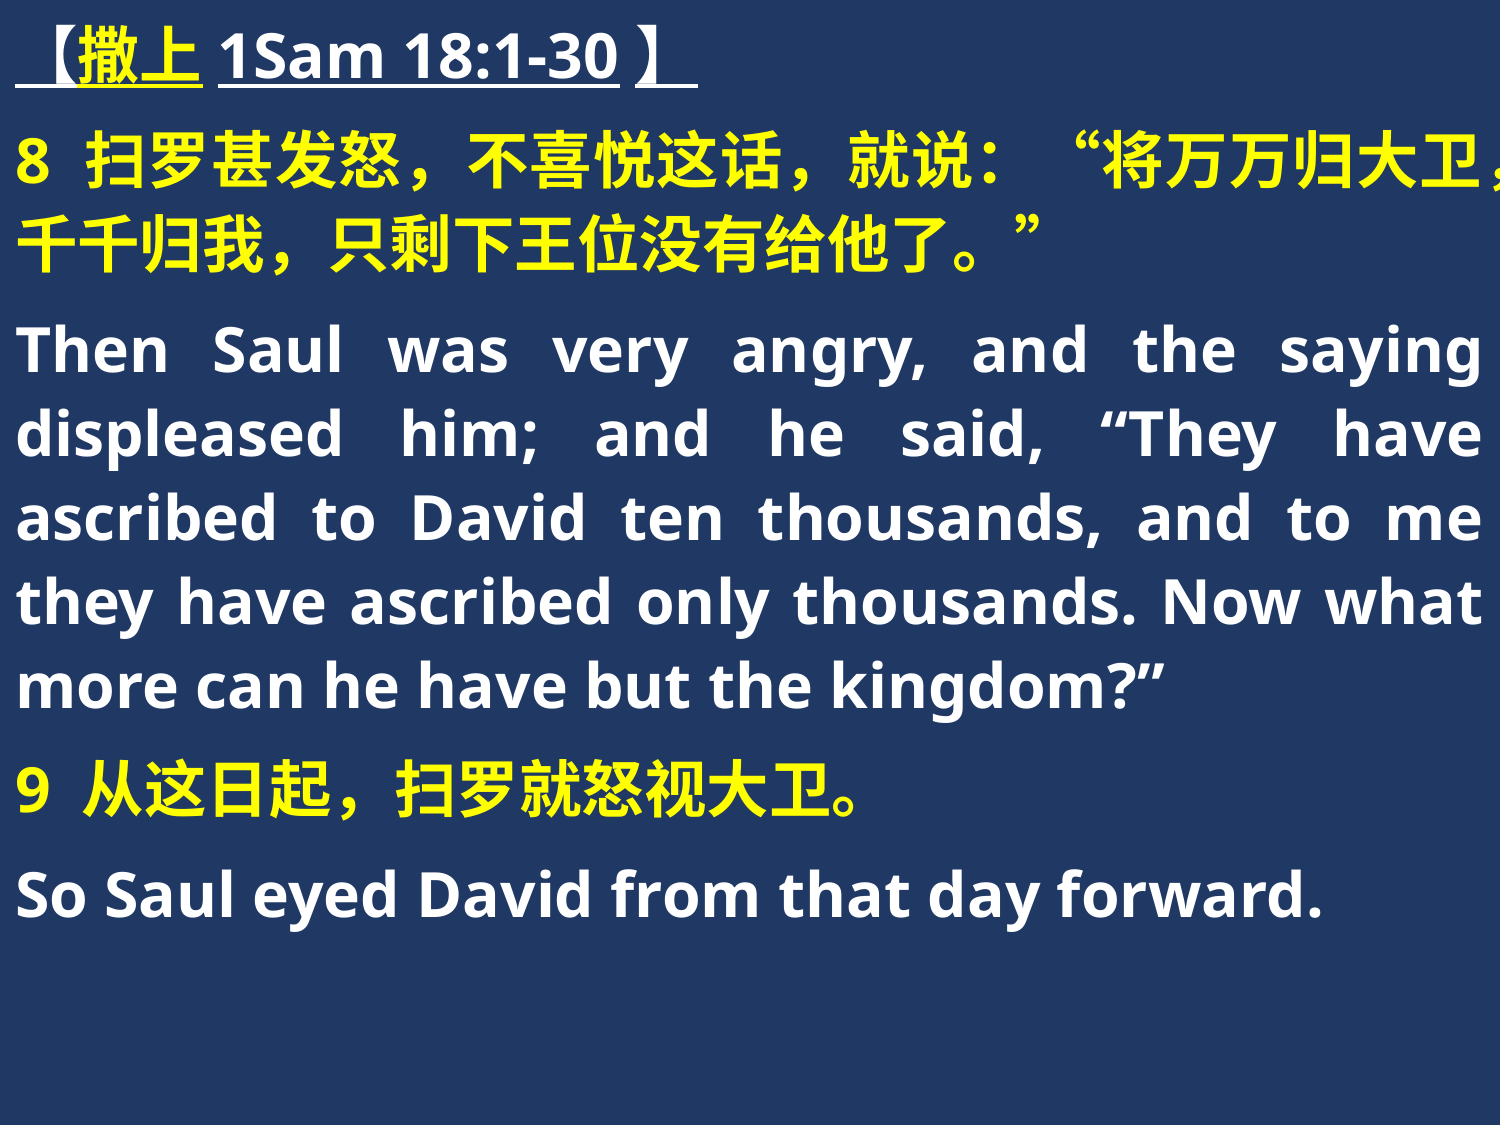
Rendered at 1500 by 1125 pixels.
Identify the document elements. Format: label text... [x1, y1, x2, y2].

list 【撒上1Sam 18:1-30】 8 扫罗甚发怒，不喜悦这话，就说：“将万万归大卫，千千归我，只剩下王位没有给他了。” Then Saul was very angry, and the saying displeased him; and he said, “They have ascribed to David ten thousands, and to me they have ascribed only thousands. Now what more can he have but the kingdom?” 9 从这日起，扫罗就怒视大卫。 So Saul eyed David from that day forward. [0, 0, 1500, 1125]
